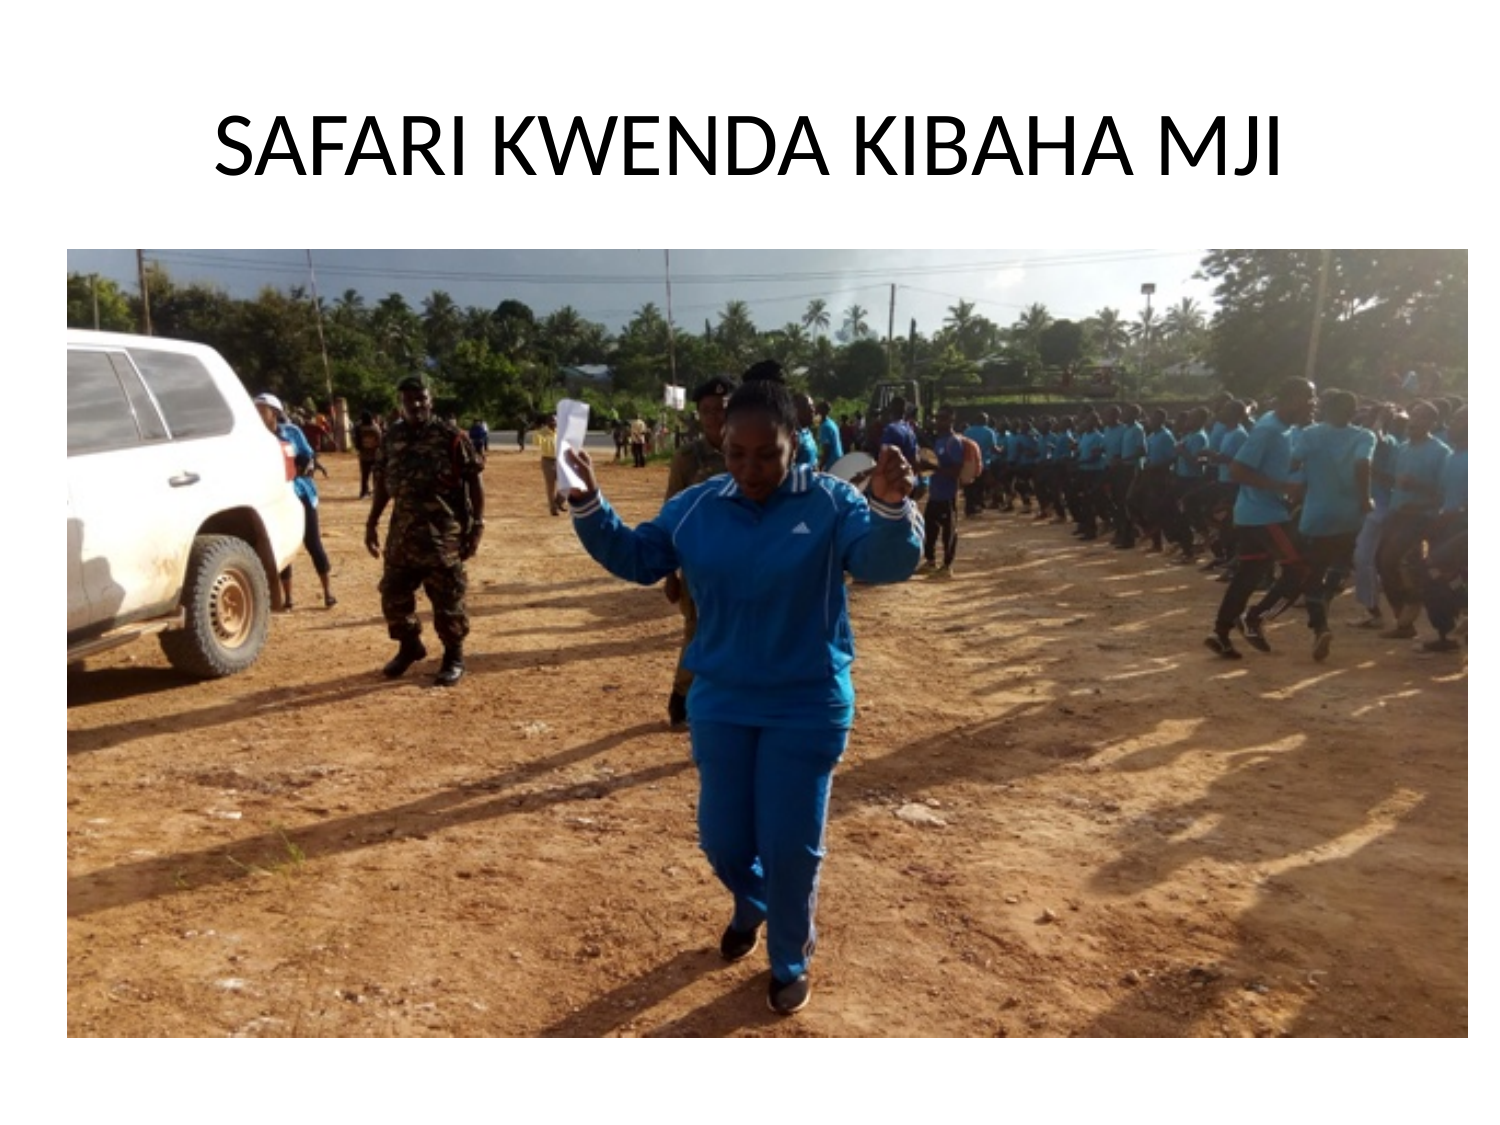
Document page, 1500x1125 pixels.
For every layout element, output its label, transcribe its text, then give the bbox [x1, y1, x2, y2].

title SAFARI KWENDA KIBAHA MJI [75, 45, 1425, 233]
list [67, 249, 1469, 1038]
